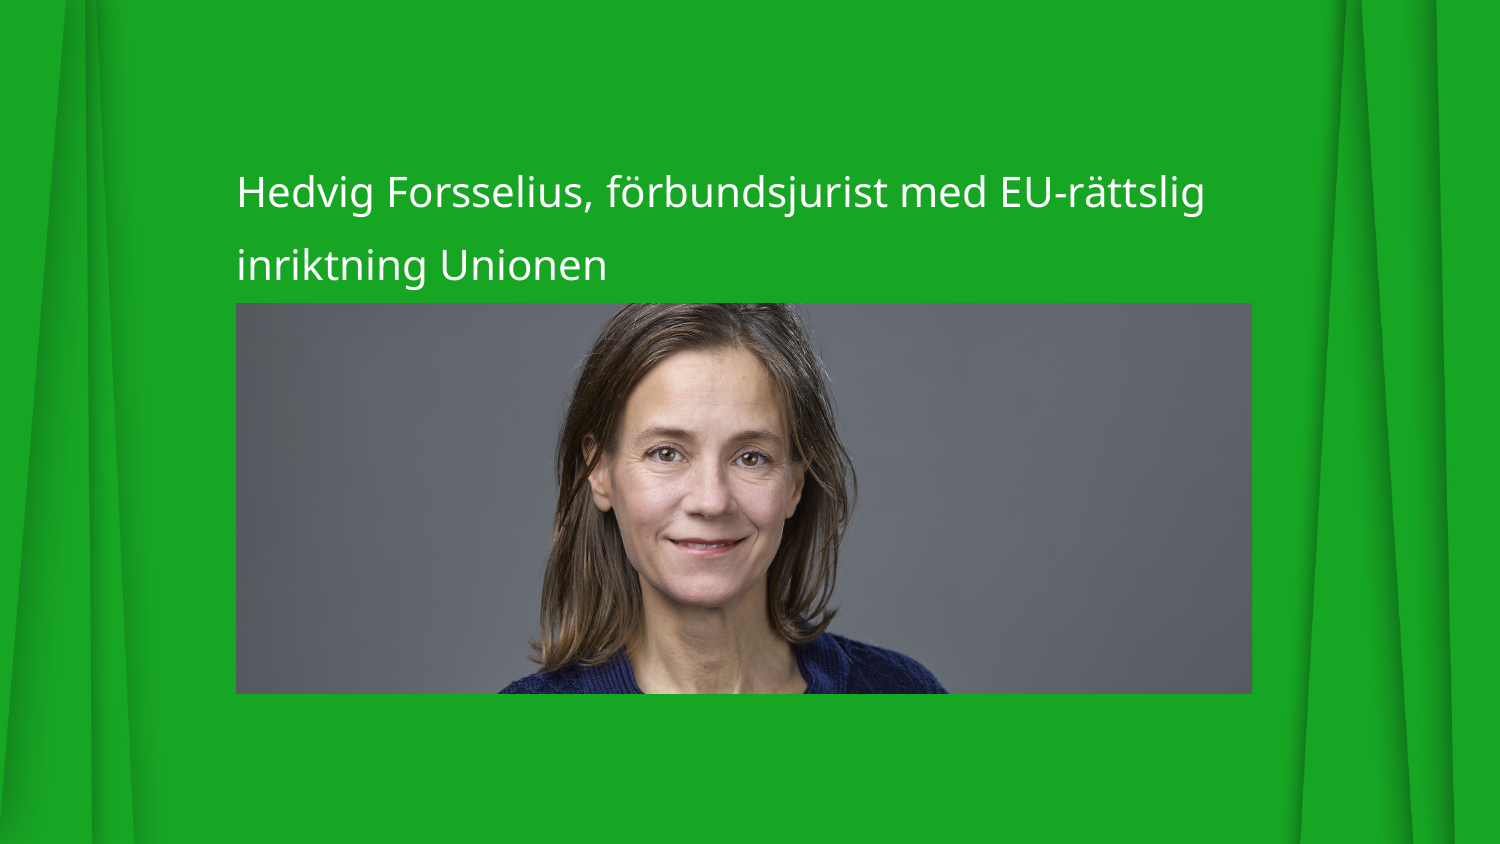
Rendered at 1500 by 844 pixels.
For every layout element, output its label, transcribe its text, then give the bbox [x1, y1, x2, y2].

title Hedvig Forsselius, förbundsjurist med EU-rättslig inriktning Unionen [236, 141, 1253, 289]
picture [0, 0, 1500, 844]
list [236, 303, 1253, 694]
